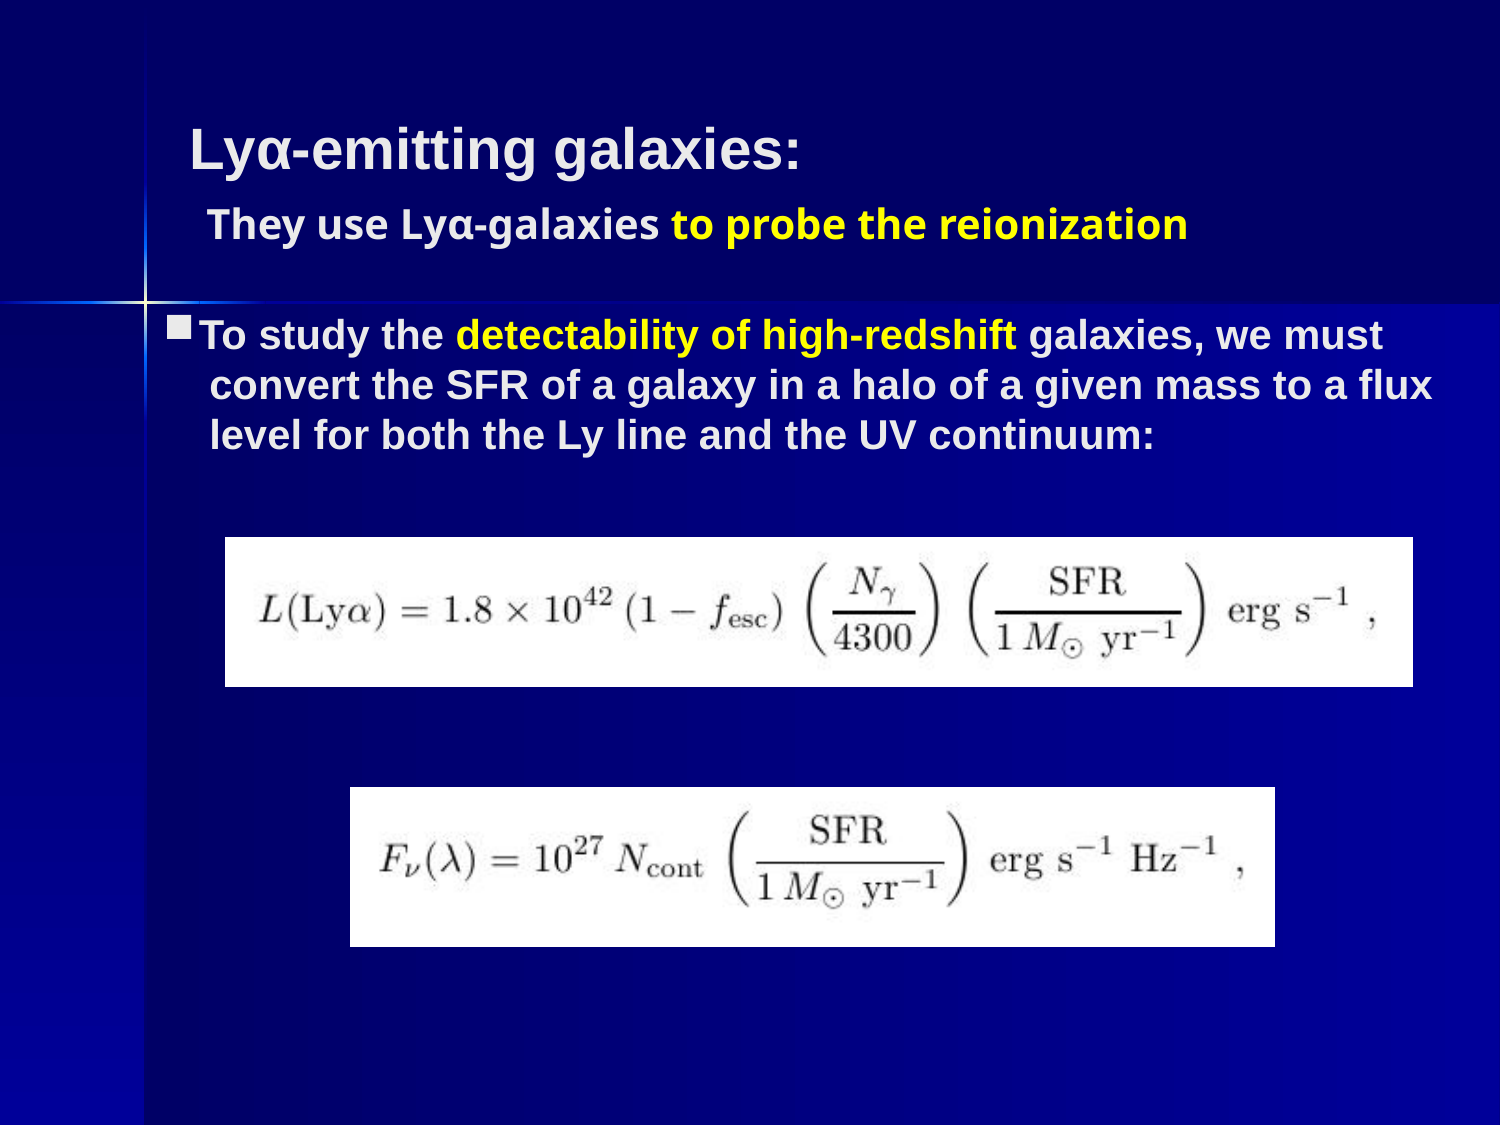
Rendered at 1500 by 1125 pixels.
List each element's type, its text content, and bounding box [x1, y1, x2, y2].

picture [224, 537, 1413, 688]
text_box To study the detectability of high-redshift galaxies, we must convert the SFR of a galaxy in a halo of a given mass to a flux level for both the Ly line and the UV continuum: [148, 299, 1449, 465]
picture [349, 787, 1276, 947]
title Lyα-emitting galaxies: They use Lyα-galaxies to probe the reionization [174, 112, 1413, 251]
